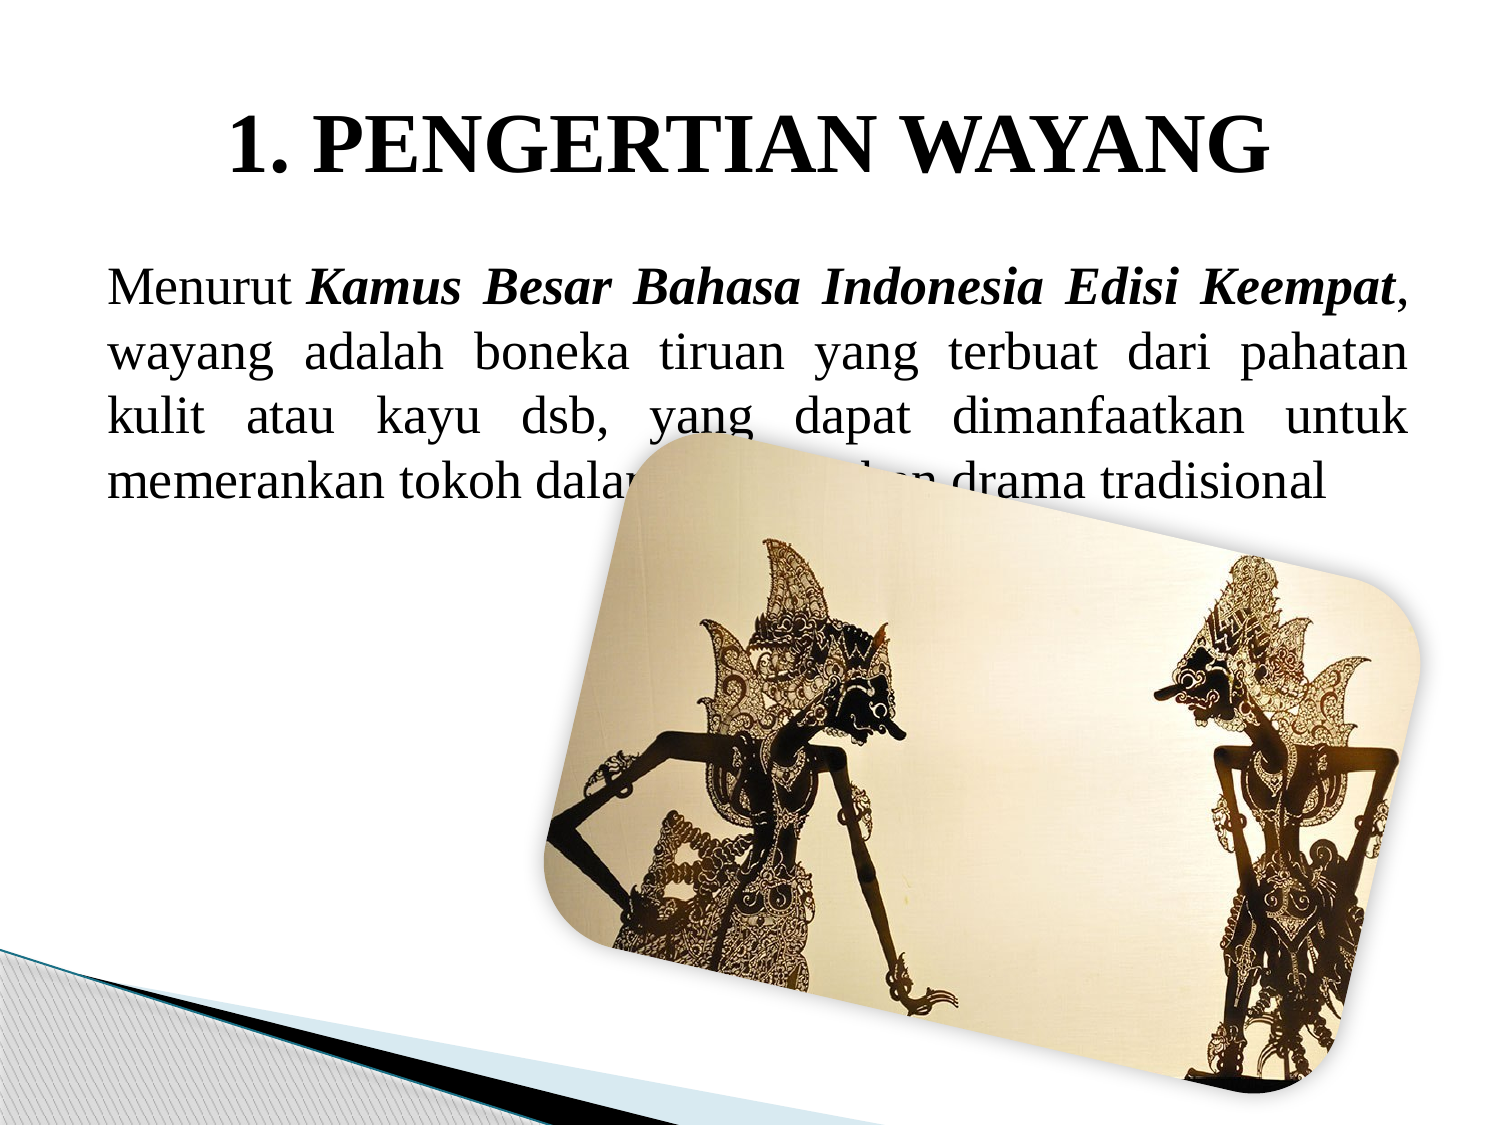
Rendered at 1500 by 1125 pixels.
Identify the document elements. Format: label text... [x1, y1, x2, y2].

title 1. PENGERTIAN WAYANG [75, 45, 1425, 233]
list Menurut Kamus Besar Bahasa Indonesia Edisi Keempat, wayang adalah boneka tiruan yang terbuat dari pahatan kulit atau kayu dsb, yang dapat dimanfaatkan untuk memerankan tokoh dalam pertunjukan drama tradisional [75, 243, 1425, 575]
picture [543, 432, 1421, 1094]
